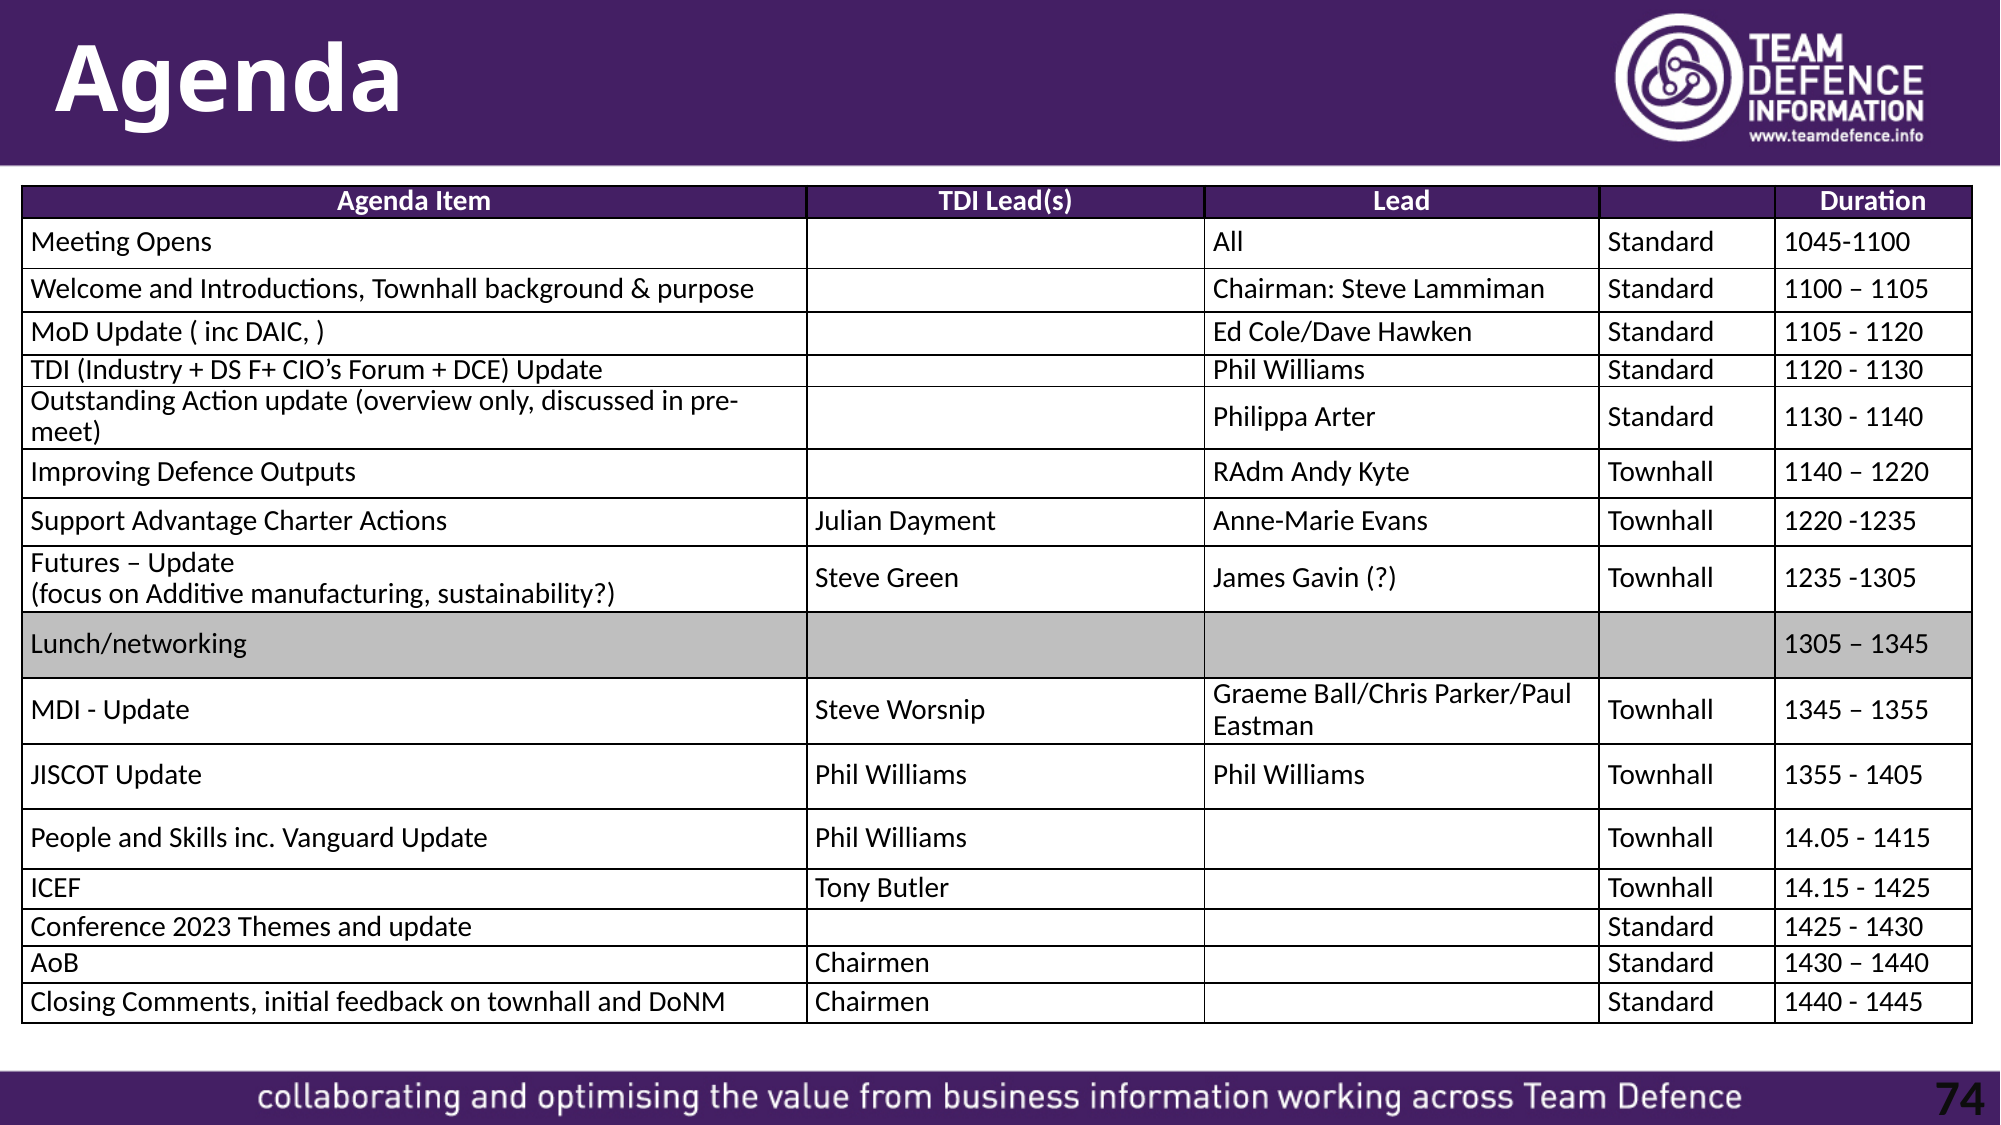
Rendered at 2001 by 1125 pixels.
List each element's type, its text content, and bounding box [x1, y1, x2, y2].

table_cell MDI - Update [23, 679, 806, 743]
table_header [1601, 187, 1774, 217]
table_cell Tony Butler [808, 870, 1204, 908]
table_cell [1205, 810, 1598, 868]
table_cell Standard [1600, 387, 1774, 448]
table_cell Phil Williams [808, 745, 1204, 808]
table_cell [1205, 870, 1598, 908]
table_cell Meeting Opens [23, 219, 806, 268]
table_cell Julian Dayment [808, 499, 1204, 545]
table_cell Chairmen [808, 984, 1204, 1022]
title Agenda [40, 0, 1614, 164]
table_cell [1205, 910, 1598, 945]
table_cell Outstanding Action update (overview only, discussed in pre-meet) [23, 387, 806, 448]
table_cell Ed Cole/Dave Hawken [1205, 313, 1598, 354]
table_cell JISCOT Update [23, 745, 806, 808]
table_cell Support Advantage Charter Actions [23, 499, 806, 545]
table_cell 1355 - 1405 [1776, 745, 1971, 808]
table_cell 1045-1100 [1776, 219, 1971, 268]
table_cell [808, 313, 1204, 354]
table_cell Standard [1600, 269, 1774, 311]
table_cell Townhall [1600, 745, 1774, 808]
table_header Lead [1206, 187, 1598, 217]
table_cell Standard [1600, 910, 1774, 945]
table_cell TDI (Industry + DS F+ CIO’s Forum + DCE) Update [23, 356, 806, 386]
table_cell RAdm Andy Kyte [1205, 450, 1598, 497]
table_cell 1120 - 1130 [1776, 356, 1971, 386]
table_cell 1140 – 1220 [1776, 450, 1971, 497]
table_cell Chairman: Steve Lammiman [1205, 269, 1598, 311]
table_header TDI Lead(s) [808, 187, 1203, 217]
table_cell Townhall [1600, 450, 1774, 497]
table_cell Phil Williams [1205, 356, 1598, 386]
slide_number 74 [1550, 1065, 2000, 1125]
table_cell 1105 - 1120 [1776, 313, 1971, 354]
table_cell Standard [1600, 984, 1774, 1022]
table_cell Futures – Update (focus on Additive manufacturing, sustainability?) [23, 547, 806, 611]
table_cell Townhall [1600, 679, 1774, 743]
picture [0, 0, 2000, 1125]
table_cell Closing Comments, initial feedback on townhall and DoNM [23, 984, 806, 1022]
table_cell Standard [1600, 356, 1774, 386]
table_cell [1205, 947, 1598, 982]
table_cell 1430 – 1440 [1776, 947, 1971, 982]
table_cell Conference 2023 Themes and update [23, 910, 806, 945]
table_header Duration [1776, 187, 1971, 217]
table_cell Chairmen [808, 947, 1204, 982]
table_cell 1100 – 1105 [1776, 269, 1971, 311]
table_cell 1345 – 1355 [1776, 679, 1971, 743]
table_cell [1600, 613, 1774, 677]
table_header Agenda Item [23, 187, 805, 217]
table_cell All [1205, 219, 1598, 268]
table_cell [808, 450, 1204, 497]
table_cell Lunch/networking [23, 613, 806, 677]
table_cell [808, 219, 1204, 268]
table_cell ICEF [23, 870, 806, 908]
table_cell Phil Williams [808, 810, 1204, 868]
table_cell 14.15 - 1425 [1776, 870, 1971, 908]
table_cell 1440 - 1445 [1776, 984, 1971, 1022]
table_cell MoD Update ( inc DAIC, ) [23, 313, 806, 354]
table_cell Phil Williams [1205, 745, 1598, 808]
table_cell [808, 269, 1204, 311]
table_cell Improving Defence Outputs [23, 450, 806, 497]
table_cell Townhall [1600, 547, 1774, 611]
table_cell 1425 - 1430 [1776, 910, 1971, 945]
table_cell Steve Worsnip [808, 679, 1204, 743]
table_cell [808, 387, 1204, 448]
table_cell [1205, 613, 1598, 677]
table_cell Standard [1600, 313, 1774, 354]
table_cell [808, 613, 1204, 677]
table_cell 1130 - 1140 [1776, 387, 1971, 448]
table_cell James Gavin (?) [1205, 547, 1598, 611]
table_cell 1220 -1235 [1776, 499, 1971, 545]
table_cell Graeme Ball/Chris Parker/Paul Eastman [1205, 679, 1598, 743]
table_cell Standard [1600, 219, 1774, 268]
table_cell 1235 -1305 [1776, 547, 1971, 611]
table_cell Welcome and Introductions, Townhall background & purpose [23, 269, 806, 311]
table_cell 14.05 - 1415 [1776, 810, 1971, 868]
table_cell 1305 – 1345 [1776, 613, 1971, 677]
table_cell [808, 910, 1204, 945]
table_cell Anne-Marie Evans [1205, 499, 1598, 545]
table_cell Townhall [1600, 810, 1774, 868]
table_cell Standard [1600, 947, 1774, 982]
table_cell People and Skills inc. Vanguard Update [23, 810, 806, 868]
table_cell AoB [23, 947, 806, 982]
table_cell Townhall [1600, 870, 1774, 908]
table_cell [1205, 984, 1598, 1022]
table_cell [808, 356, 1204, 386]
table_cell Philippa Arter [1205, 387, 1598, 448]
table_cell Steve Green [808, 547, 1204, 611]
table_cell Townhall [1600, 499, 1774, 545]
